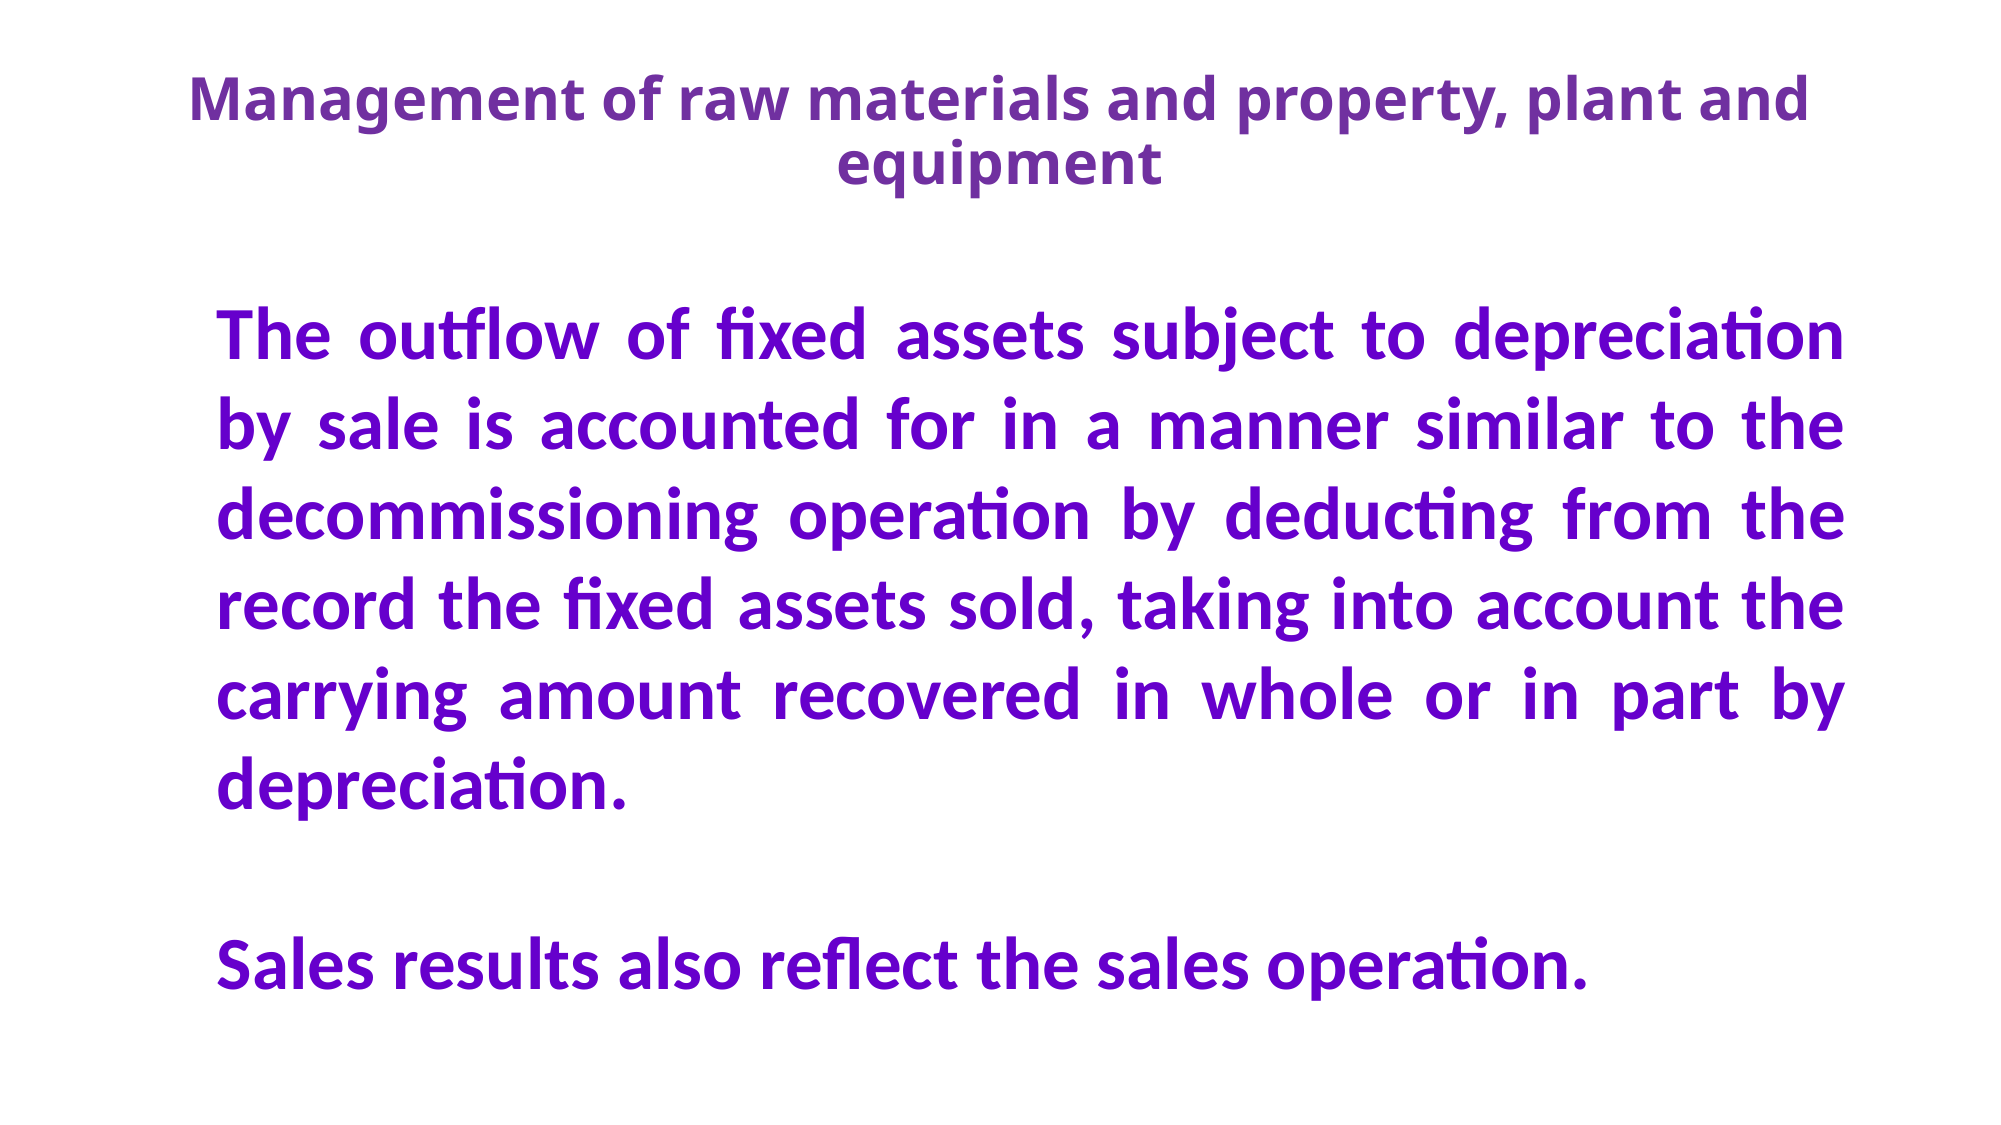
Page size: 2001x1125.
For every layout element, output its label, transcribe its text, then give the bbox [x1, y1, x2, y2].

title Management of raw materials and property, plant and equipment [137, 59, 1863, 278]
text_box The outflow of fixed assets subject to depreciation by sale is accounted for in a manner similar to the decommissioning operation by deducting from the record the fixed assets sold, taking into account the carrying amount recovered in whole or in part by depreciation. Sales results also reflect the sales operation. [202, 277, 1863, 1012]
